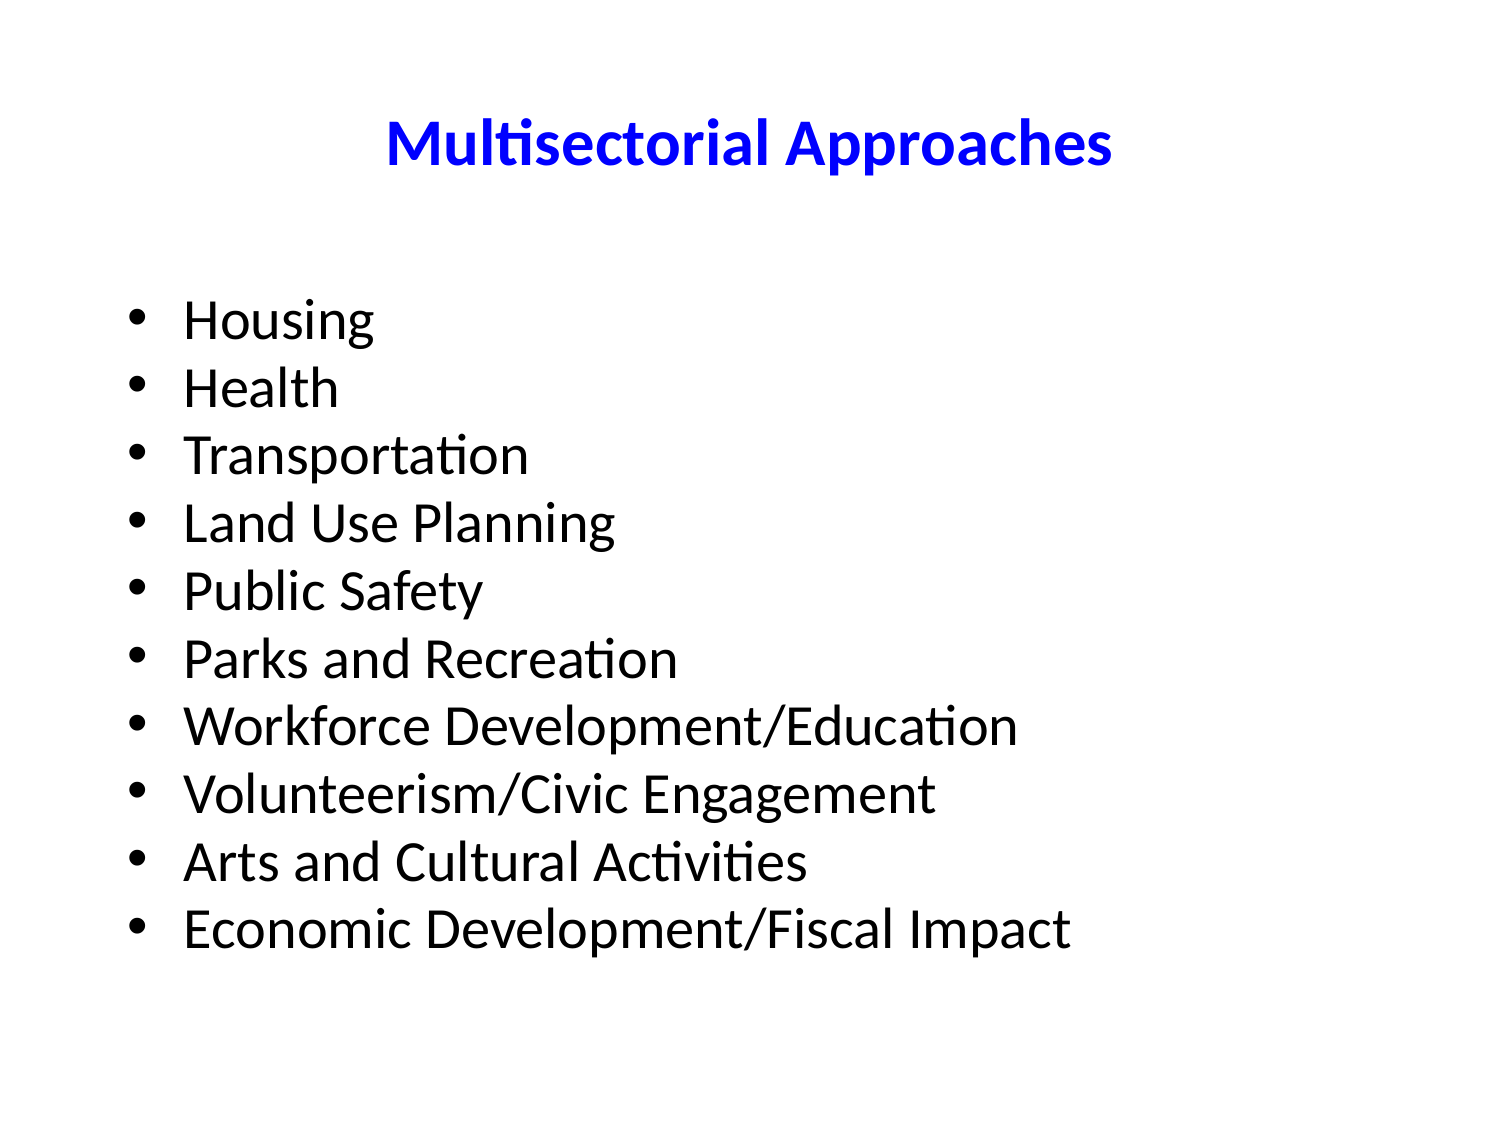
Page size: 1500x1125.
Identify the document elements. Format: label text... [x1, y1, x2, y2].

list Housing Health Transportation Land Use Planning Public Safety Parks and Recreation Workforce Development/Education Volunteerism/Civic Engagement Arts and Cultural Activities Economic Development/Fiscal Impact [112, 287, 1388, 1051]
title Multisectorial Approaches [74, 44, 1426, 233]
